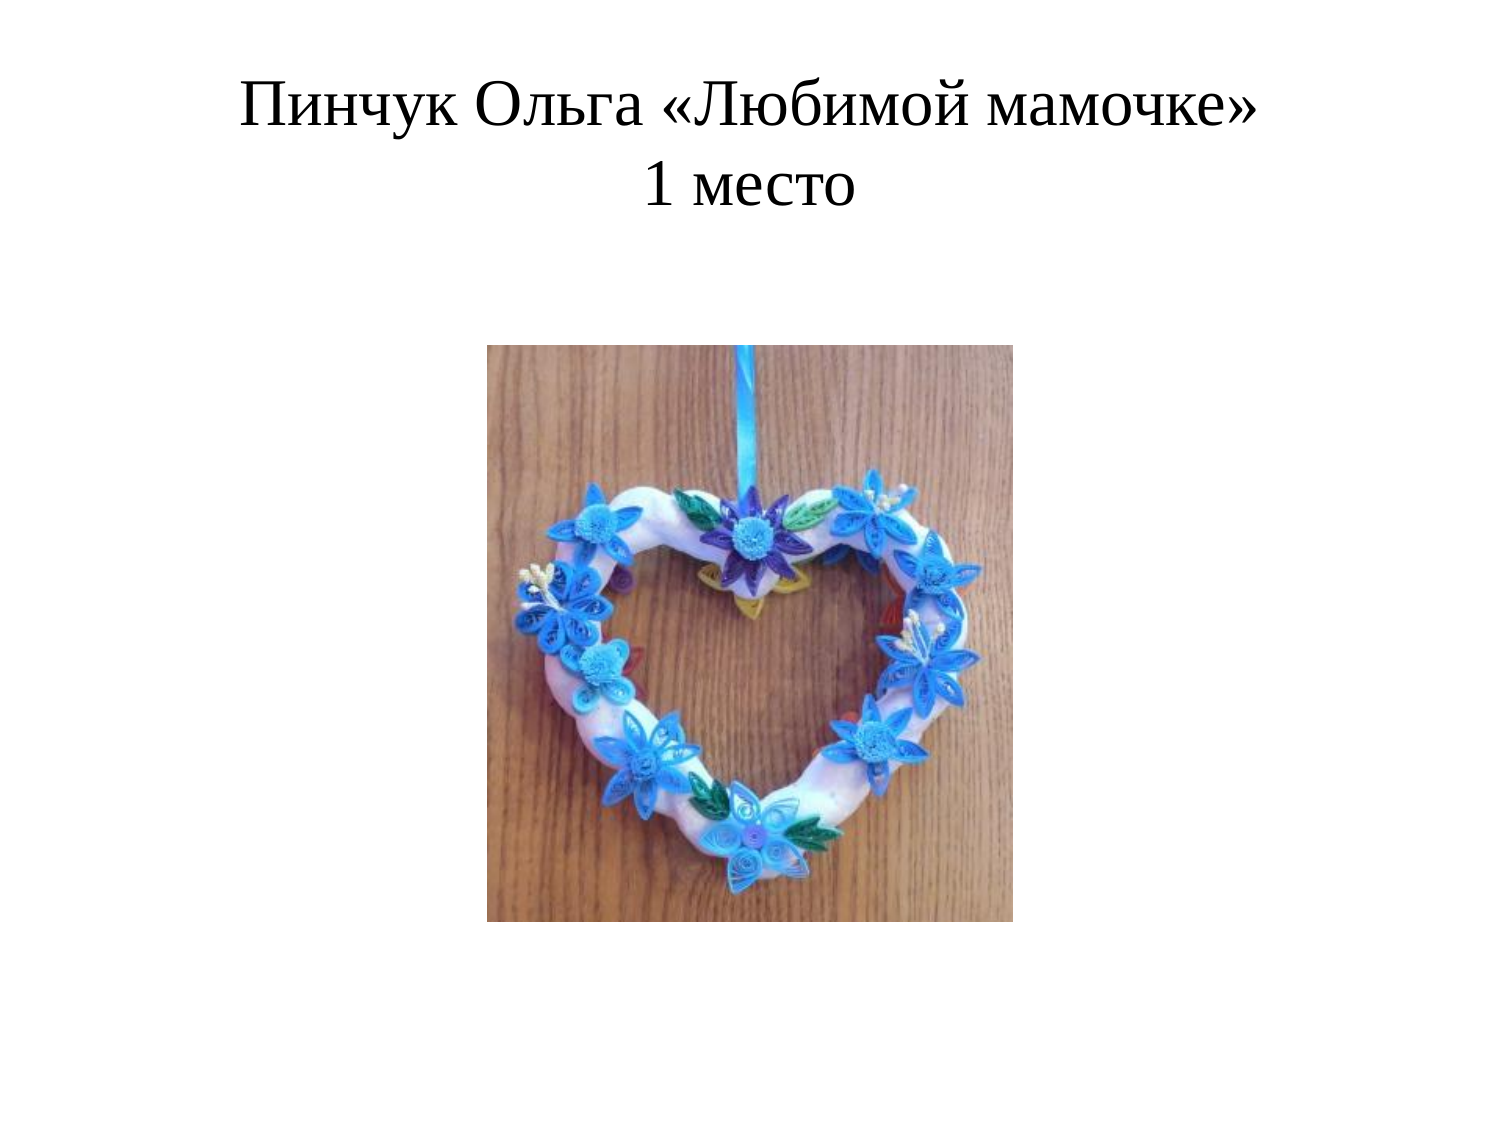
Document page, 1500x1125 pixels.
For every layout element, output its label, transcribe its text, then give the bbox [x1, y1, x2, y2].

title Пинчук Ольга «Любимой мамочке» 1 место [75, 45, 1425, 233]
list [487, 345, 1013, 923]
